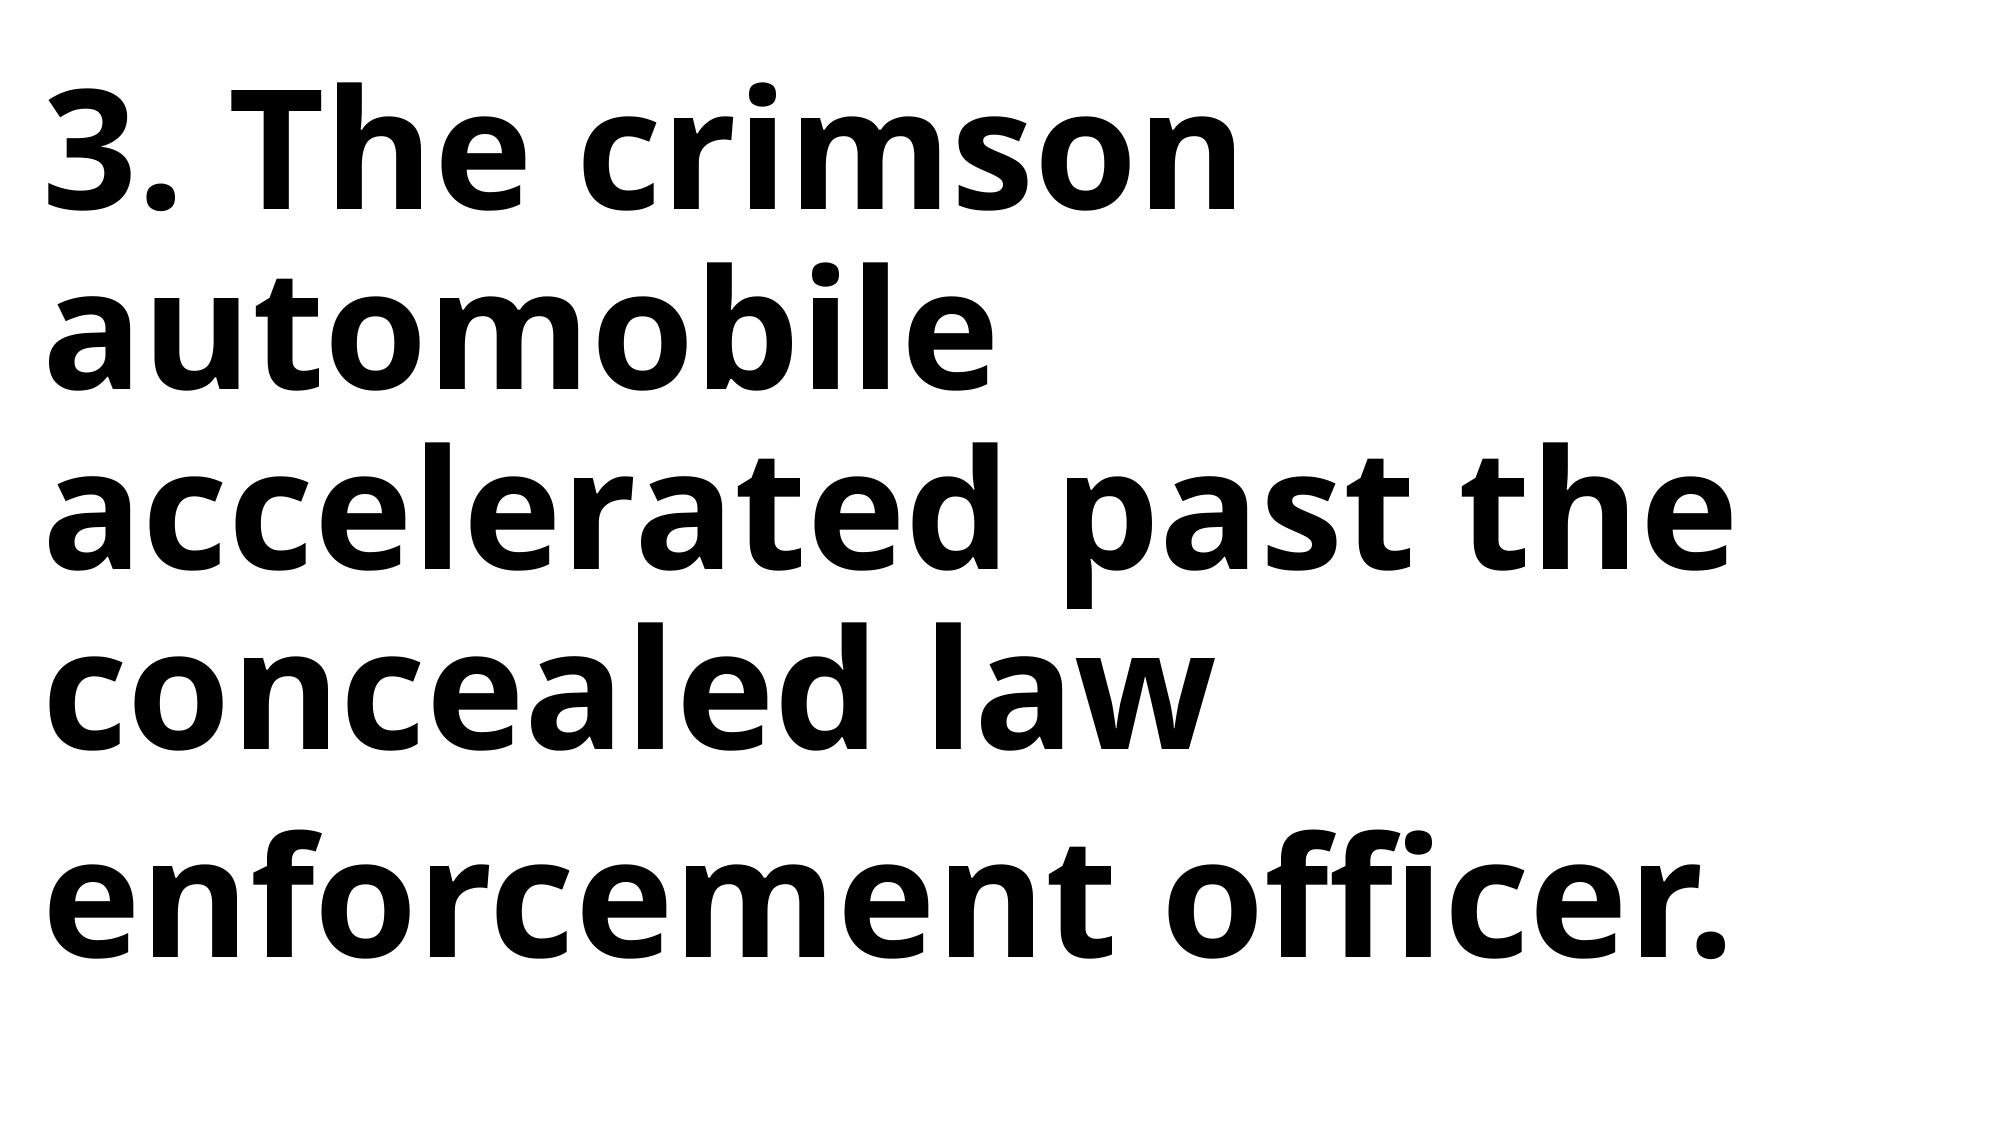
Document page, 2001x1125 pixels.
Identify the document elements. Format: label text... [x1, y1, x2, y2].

title 3. The crimson automobile accelerated past the concealed law enforcement officer. [27, 337, 1973, 730]
